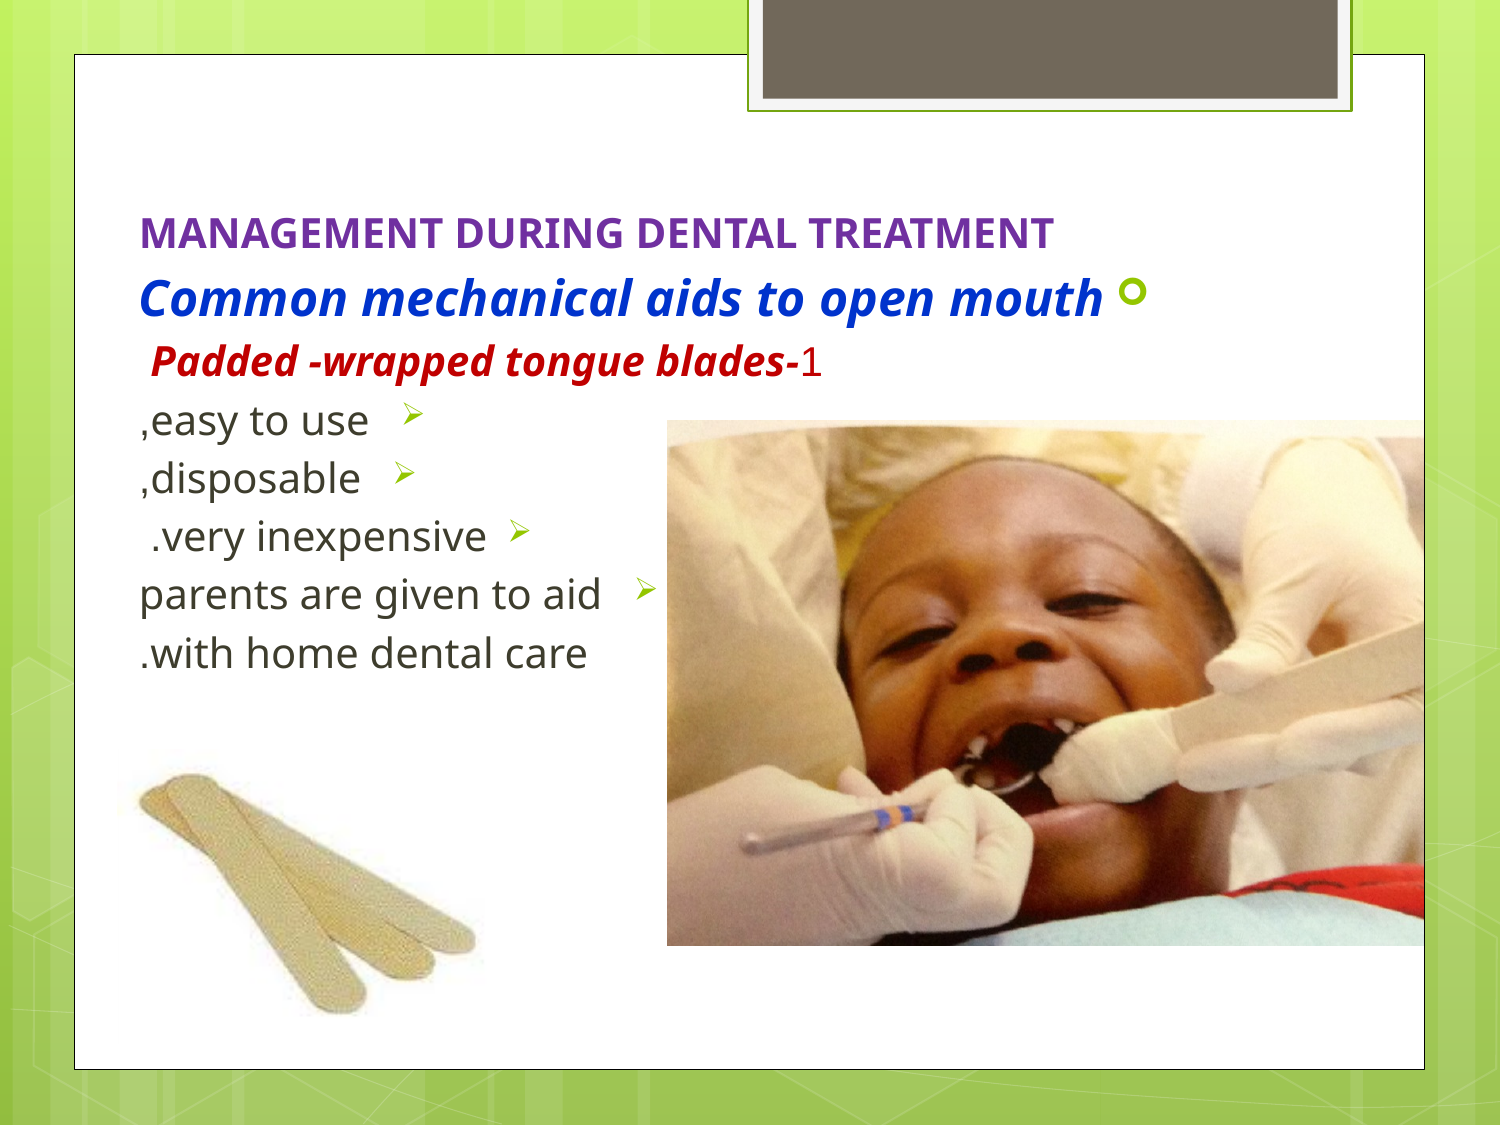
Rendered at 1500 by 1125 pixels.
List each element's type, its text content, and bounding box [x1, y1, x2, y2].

list MANAGEMENT DURING DENTAL TREATMENT Common mechanical aids to open mouth 1-Padded -wrapped tongue blades easy to use, disposable, very inexpensive. parents are given to aid with home dental care. [123, 199, 1372, 995]
picture [116, 749, 501, 1044]
picture [666, 420, 1424, 946]
